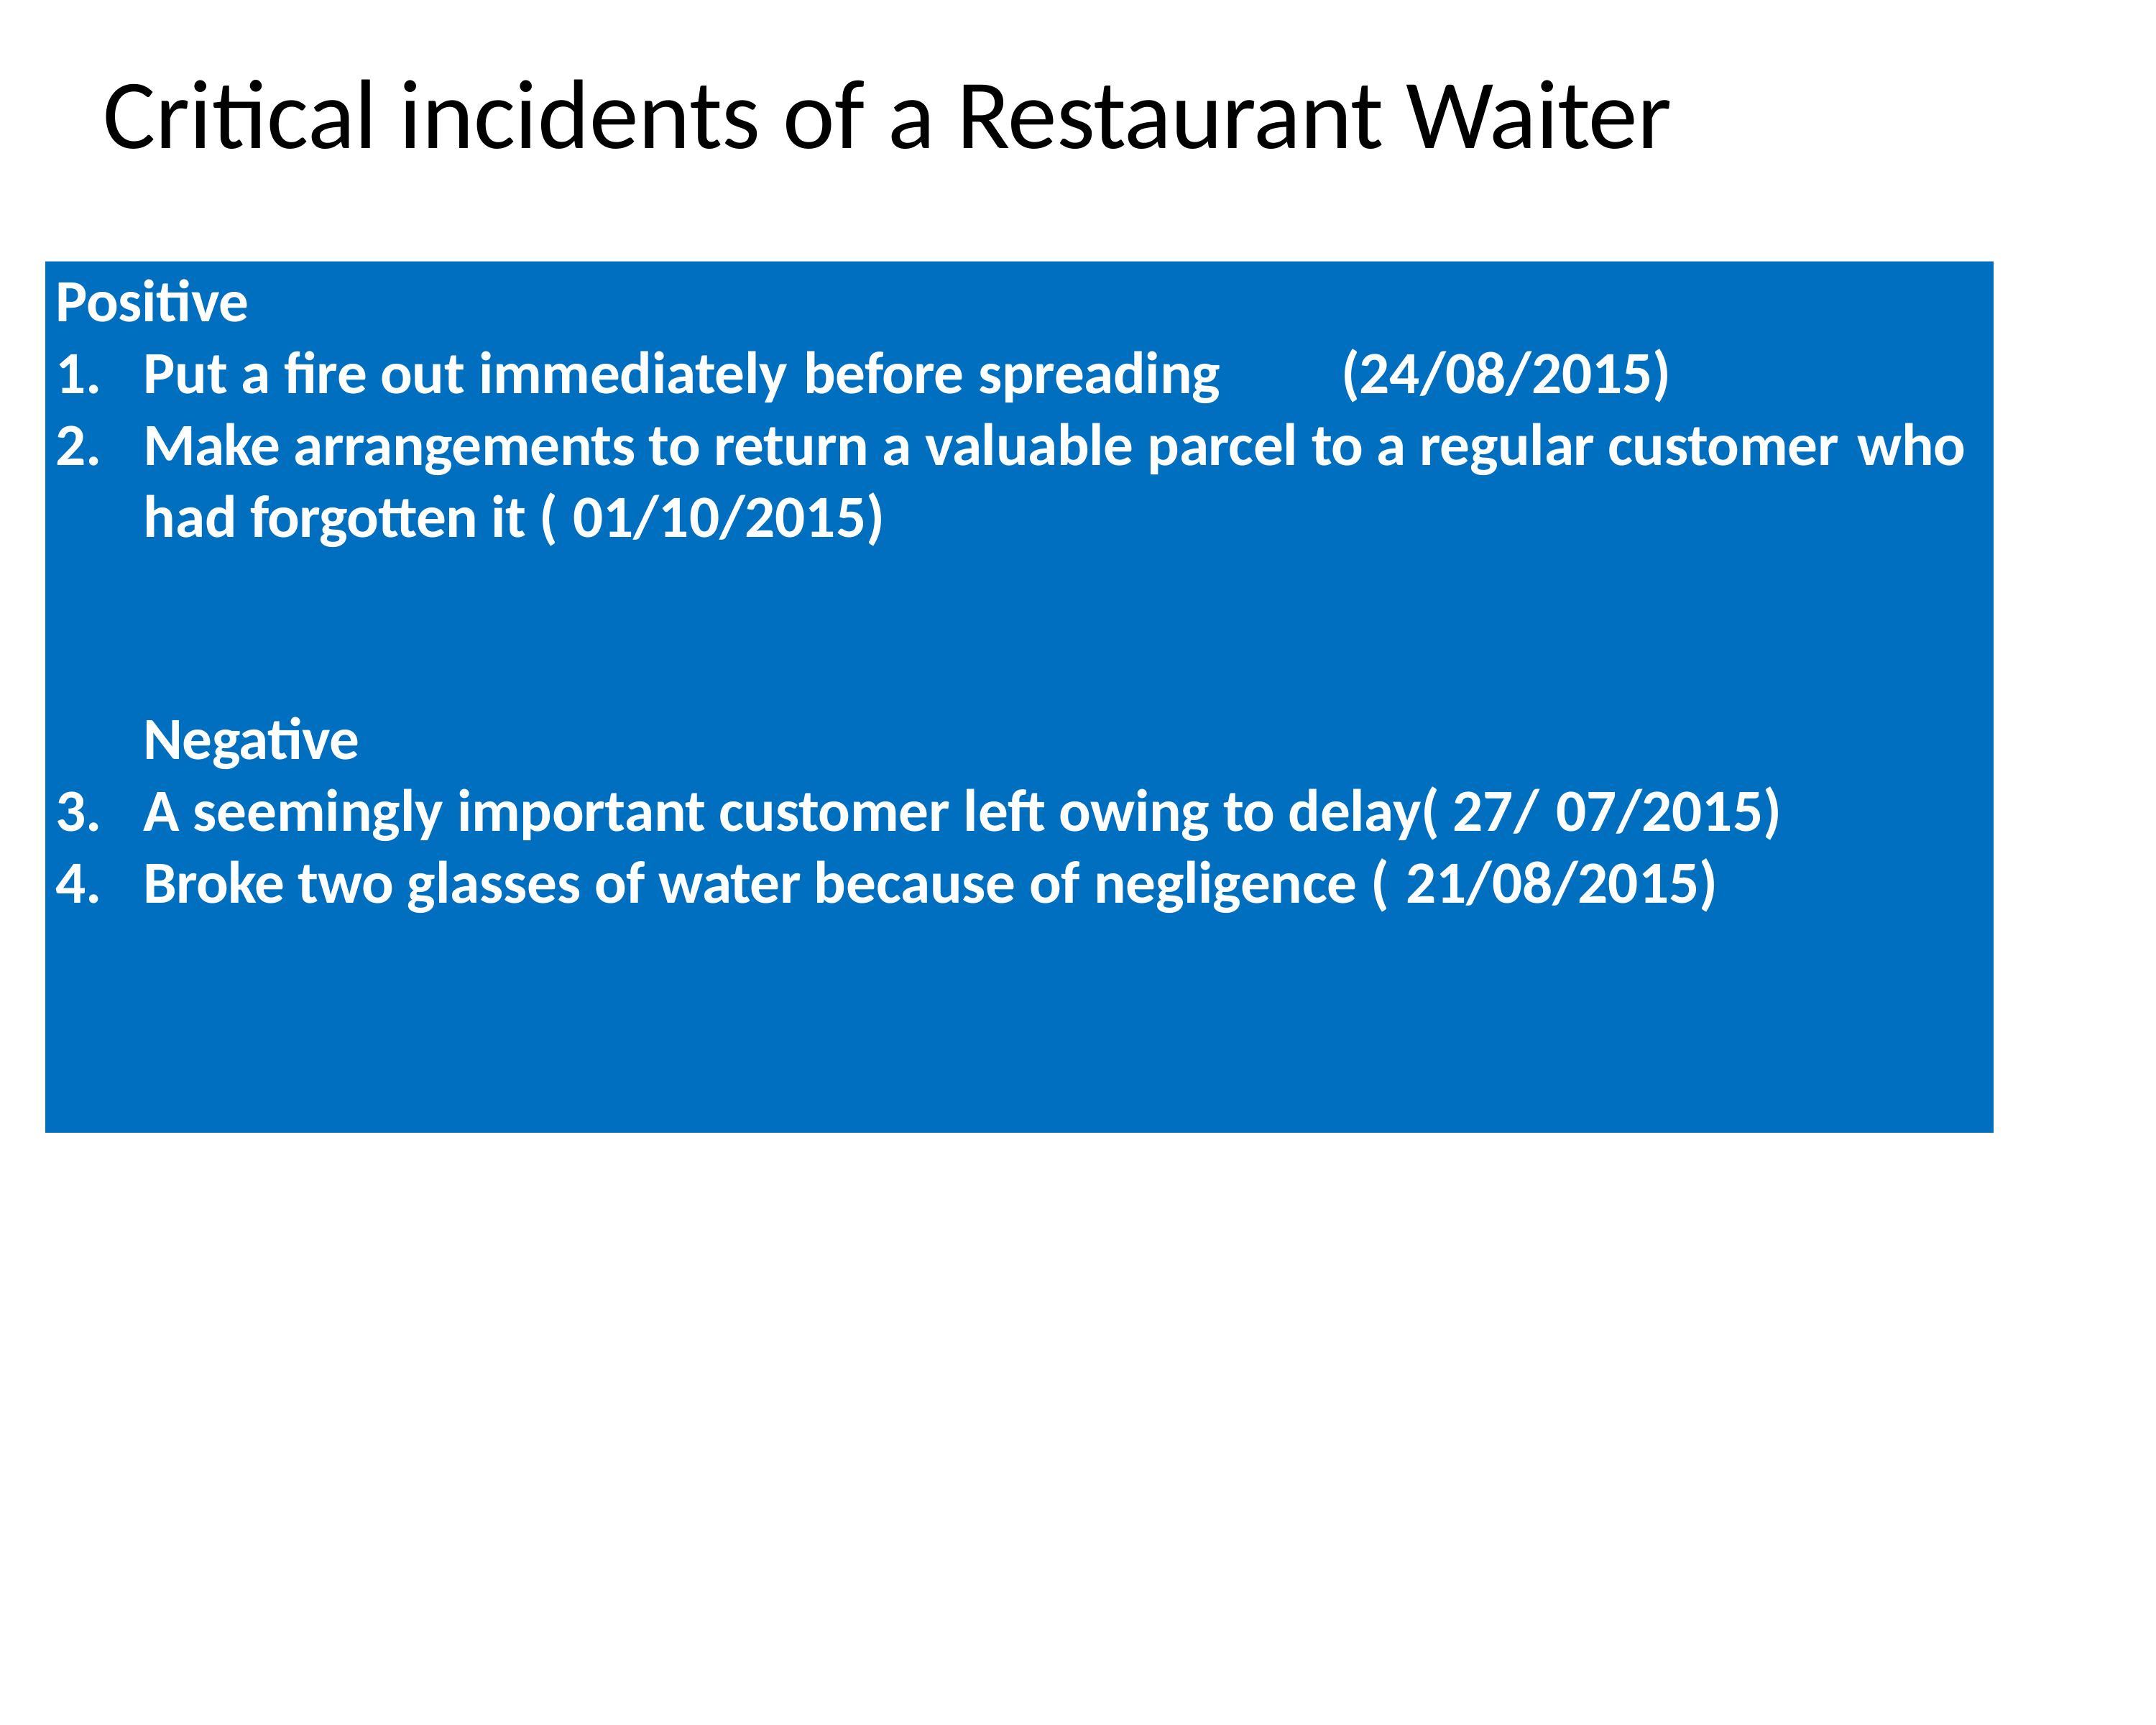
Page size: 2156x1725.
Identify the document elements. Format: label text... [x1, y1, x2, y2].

text_box Positive Put a fire out immediately before spreading (24/08/2015) Make arrangements to return a valuable parcel to a regular customer who had forgotten it ( 01/10/2015) Negative A seemingly important customer left owing to delay( 27/ 07/2015) Broke two glasses of water because of negligence ( 21/08/2015) [55, 262, 1979, 916]
text_box [45, 262, 1994, 1135]
title Critical incidents of a Restaurant Waiter [101, 50, 1689, 259]
